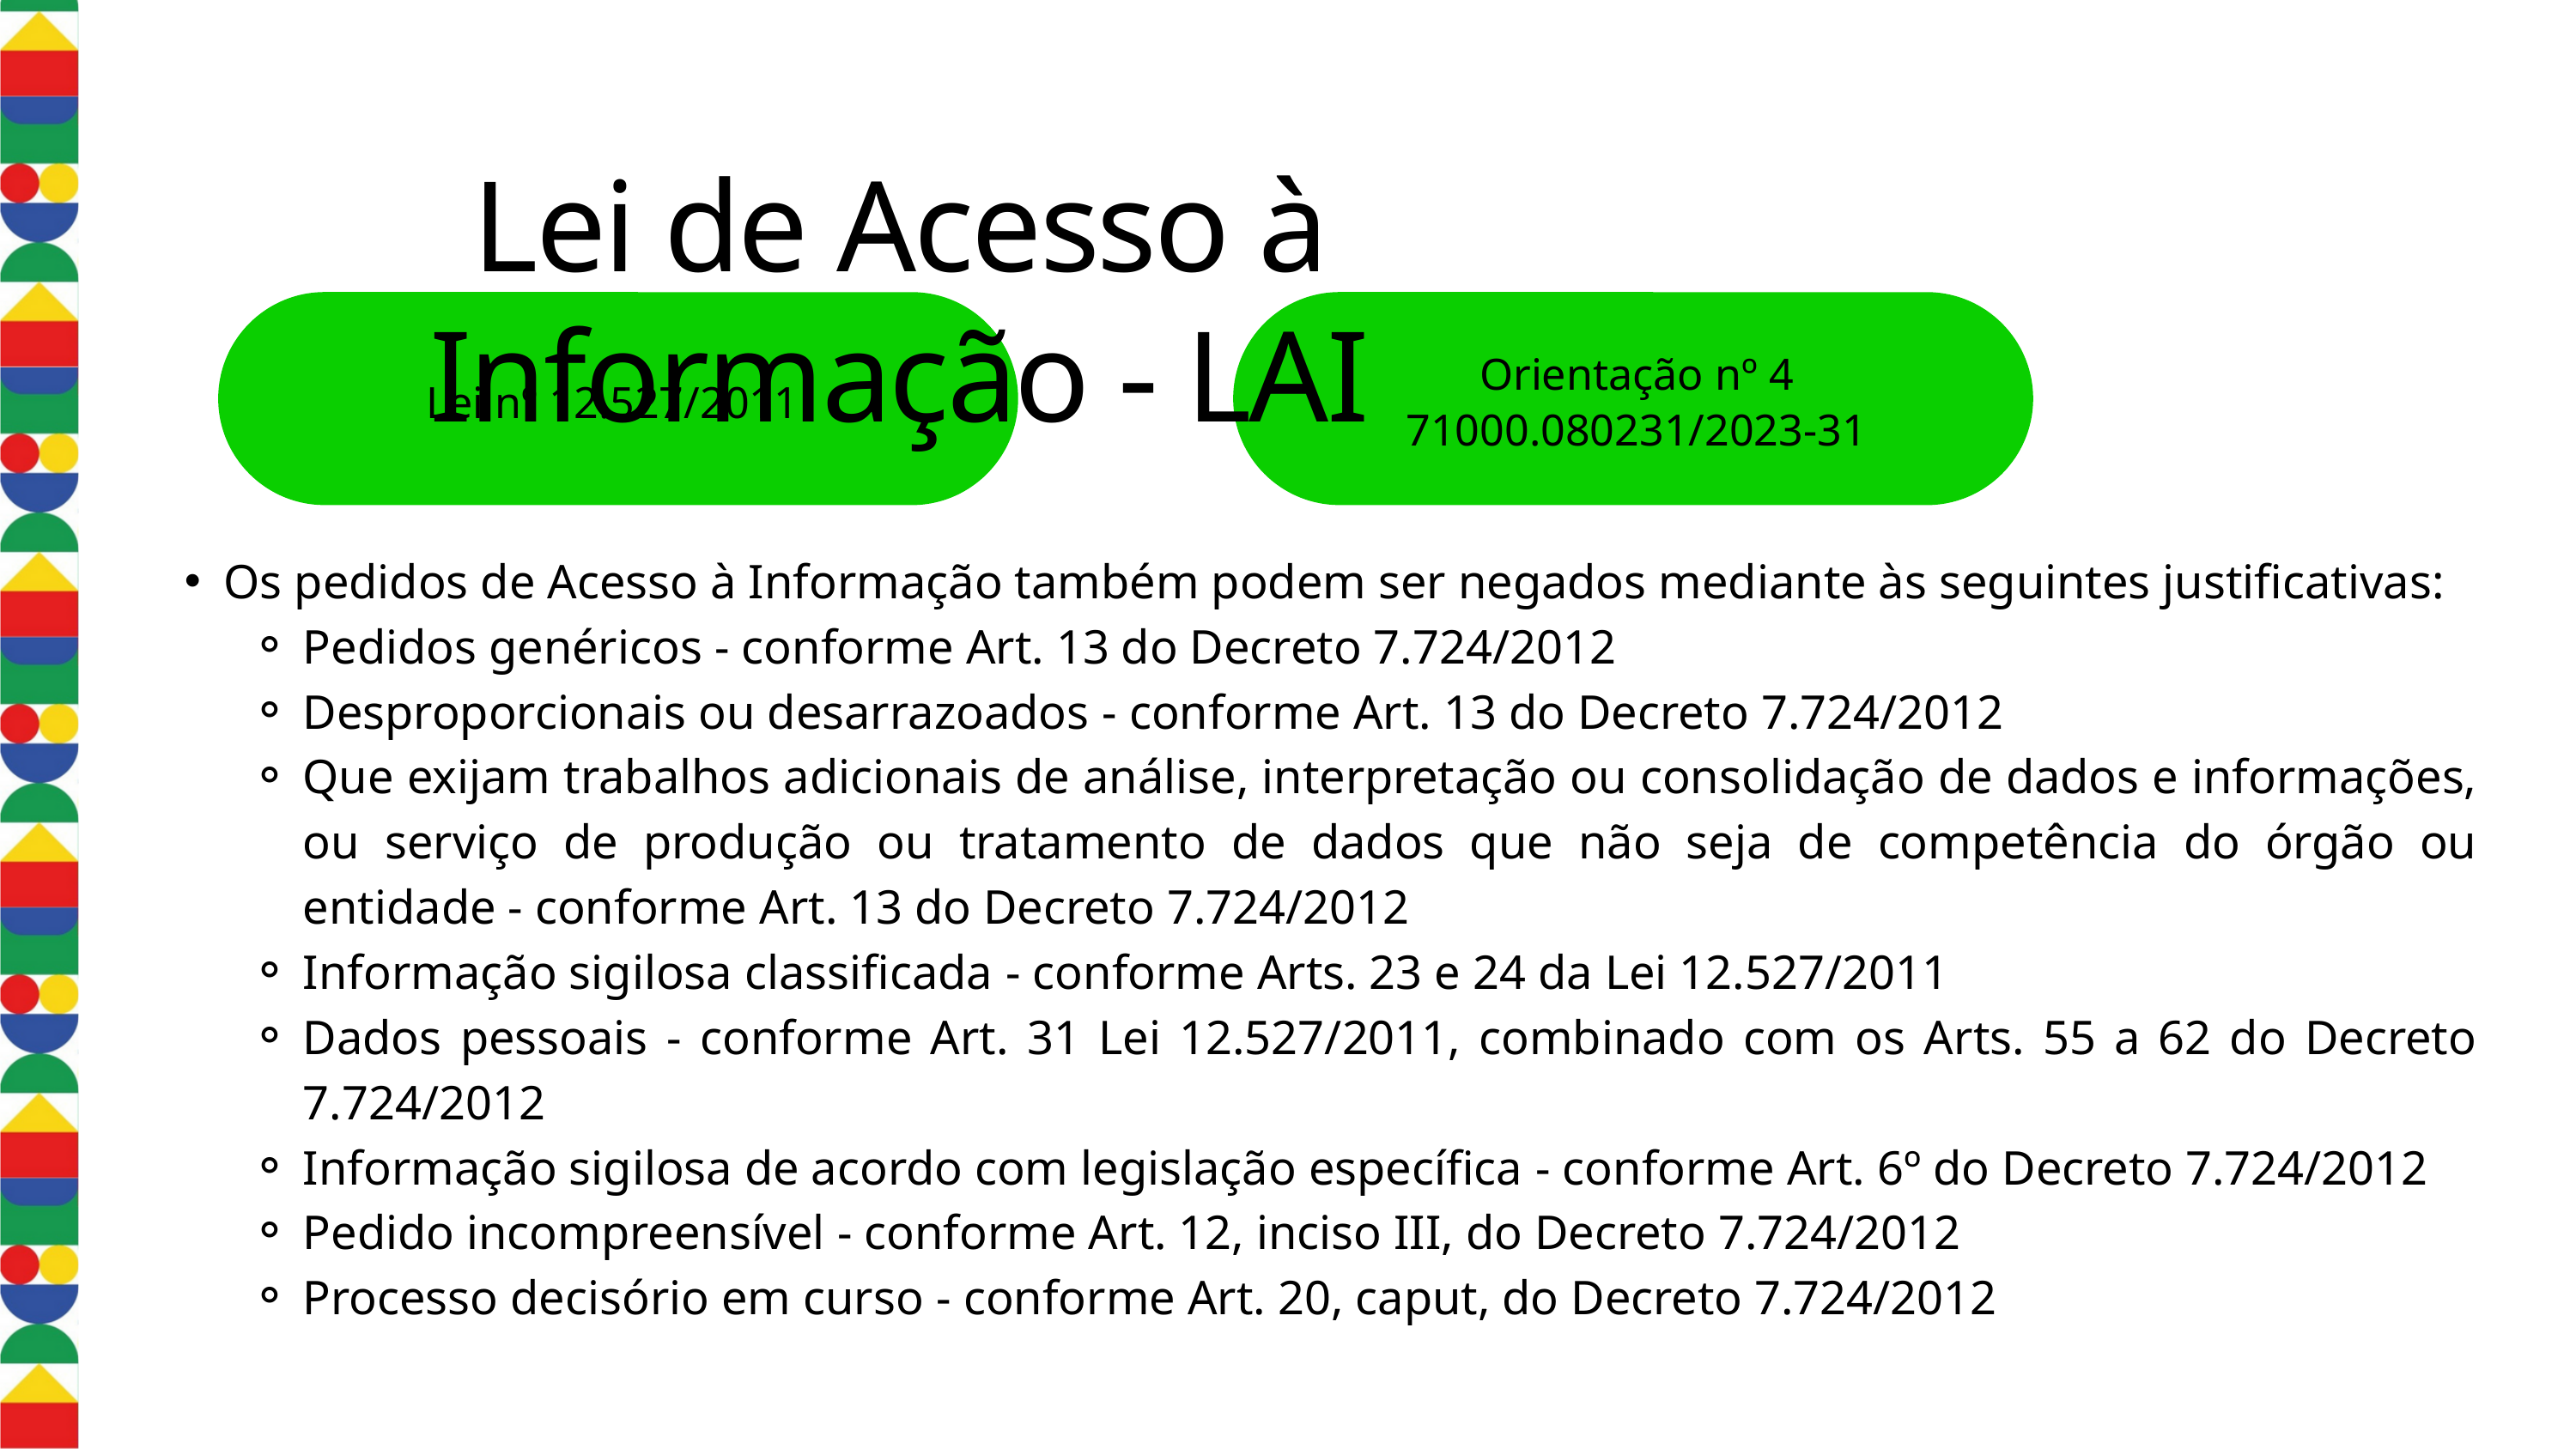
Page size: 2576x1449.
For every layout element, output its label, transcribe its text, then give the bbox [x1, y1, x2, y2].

text_box [0, 367, 79, 1449]
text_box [1315, 342, 1959, 455]
text_box Lei de Acesso à Informação - LAI [144, 146, 1655, 447]
text_box [0, 0, 79, 367]
text_box Os pedidos de Acesso à Informação também podem ser negados mediante às seguintes justificativas: Pedidos genéricos - conforme Art. 13 do Decreto 7.724/2012 Desproporcionais ou desarrazoados - conforme Art. 13 do Decreto 7.724/2012 Que exijam trabalhos adicionais de análise, interpretação ou consolidação de dados e informações, ou serviço de produção ou tratamento de dados que não seja de competência do órgão ou entidade - conforme Art. 13 do Decreto 7.724/2012 Informação sigilosa classificada - conforme Arts. 23 e 24 da Lei 12.527/2011 Dados pessoais - conforme Art. 31 Lei 12.527/2011, combinado com os Arts. 55 a 62 do Decreto 7.724/2012 Informação sigilosa de acordo com legislação específica - conforme Art. 6º do Decreto 7.724/2012 Pedido incompreensível - conforme Art. 12, inciso III, do Decreto 7.724/2012 Processo decisório em curso - conforme Art. 20, caput, do Decreto 7.724/2012 [144, 543, 2480, 1325]
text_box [324, 371, 912, 427]
